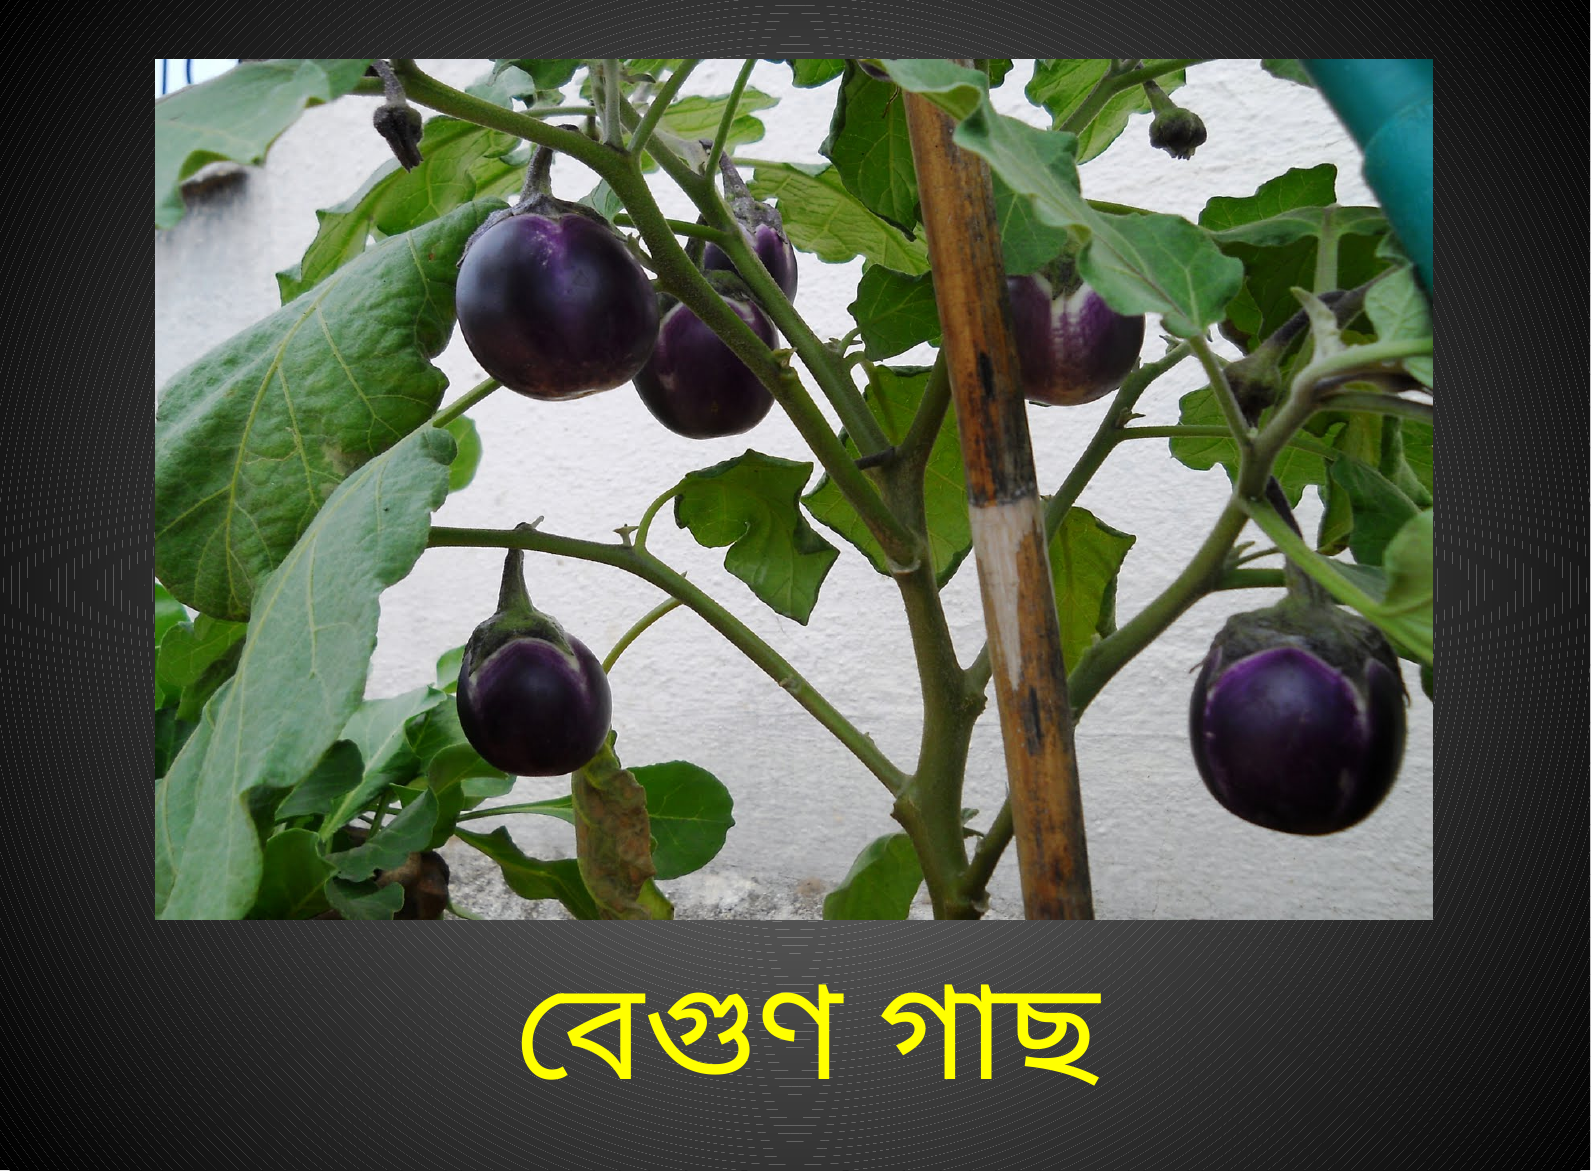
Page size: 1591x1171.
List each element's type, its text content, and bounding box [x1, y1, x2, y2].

picture [154, 59, 1433, 921]
text_box বেগুণ গাছ [232, 935, 1383, 1115]
